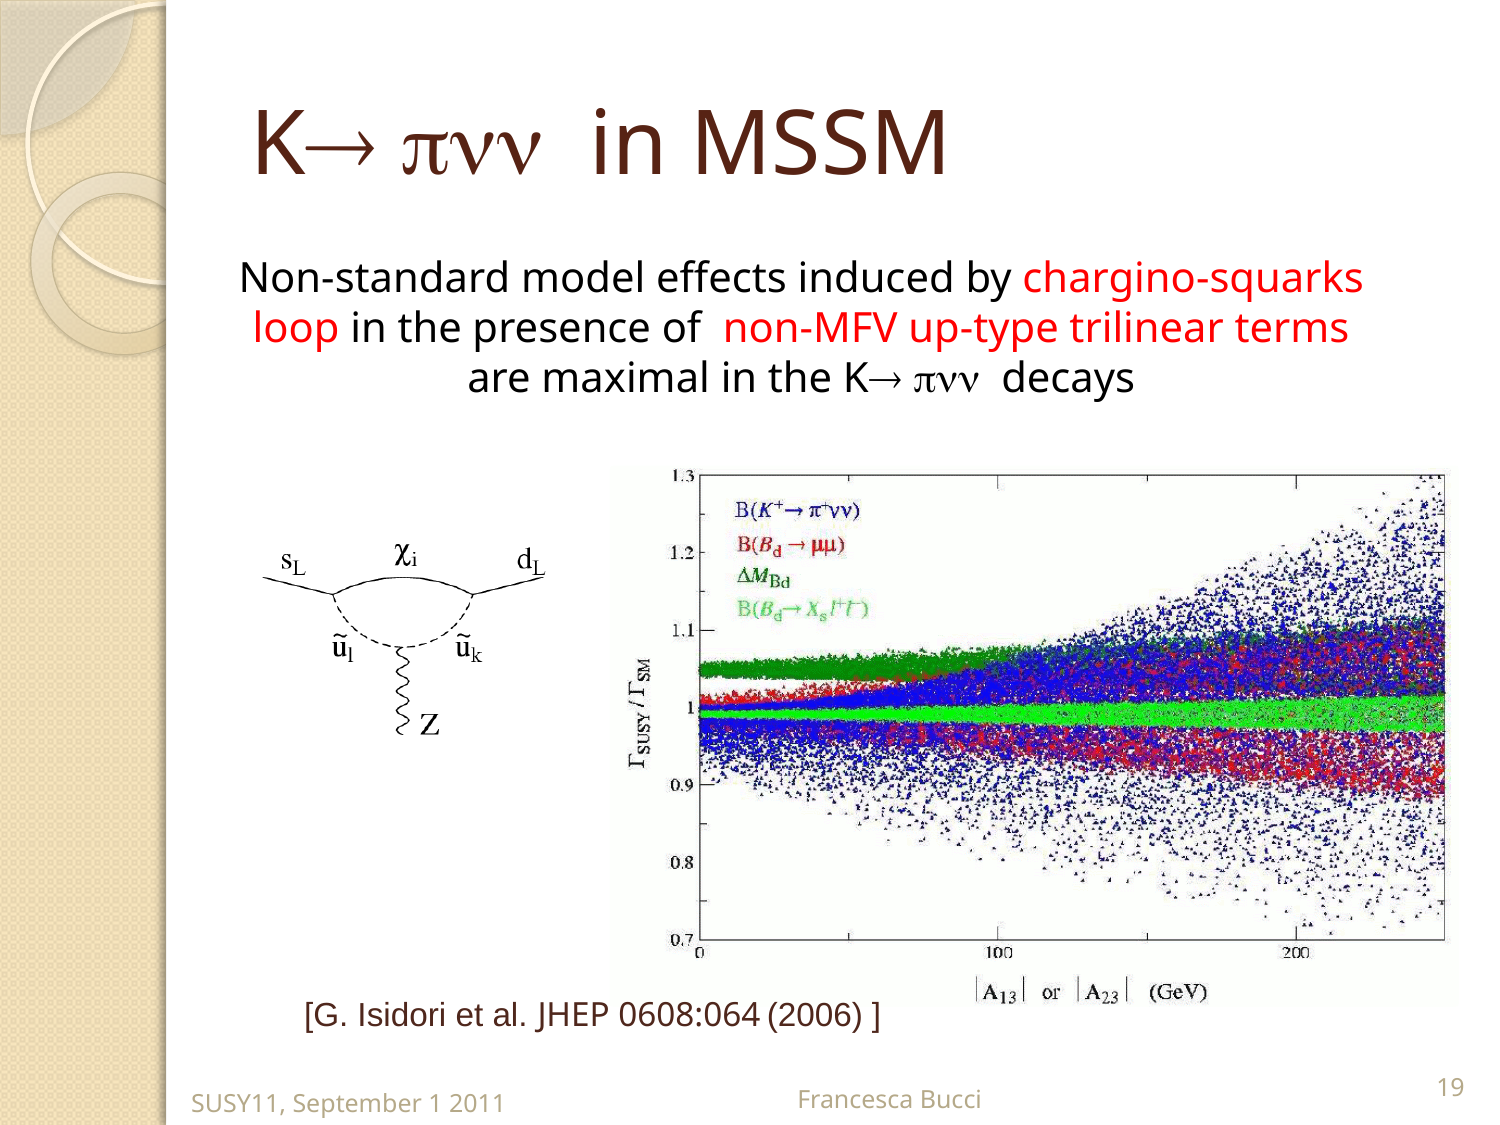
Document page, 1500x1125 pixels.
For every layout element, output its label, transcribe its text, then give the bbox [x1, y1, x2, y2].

picture [602, 458, 1466, 1014]
footer Francesca Bucci [655, 1046, 1131, 1125]
slide_number 19 [1413, 1034, 1488, 1113]
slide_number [171, 1046, 522, 1125]
title K pnn in MSSM [235, 45, 1466, 233]
list Non-standard model effects induced by chargino-squarks loop in the presence of non-MFV up-type trilinear terms are maximal in the K pnn decays [194, 243, 1395, 398]
picture [229, 514, 574, 768]
text_box [G. Isidori et al. JHEP 0608:064 (2006) ] [230, 985, 956, 1041]
